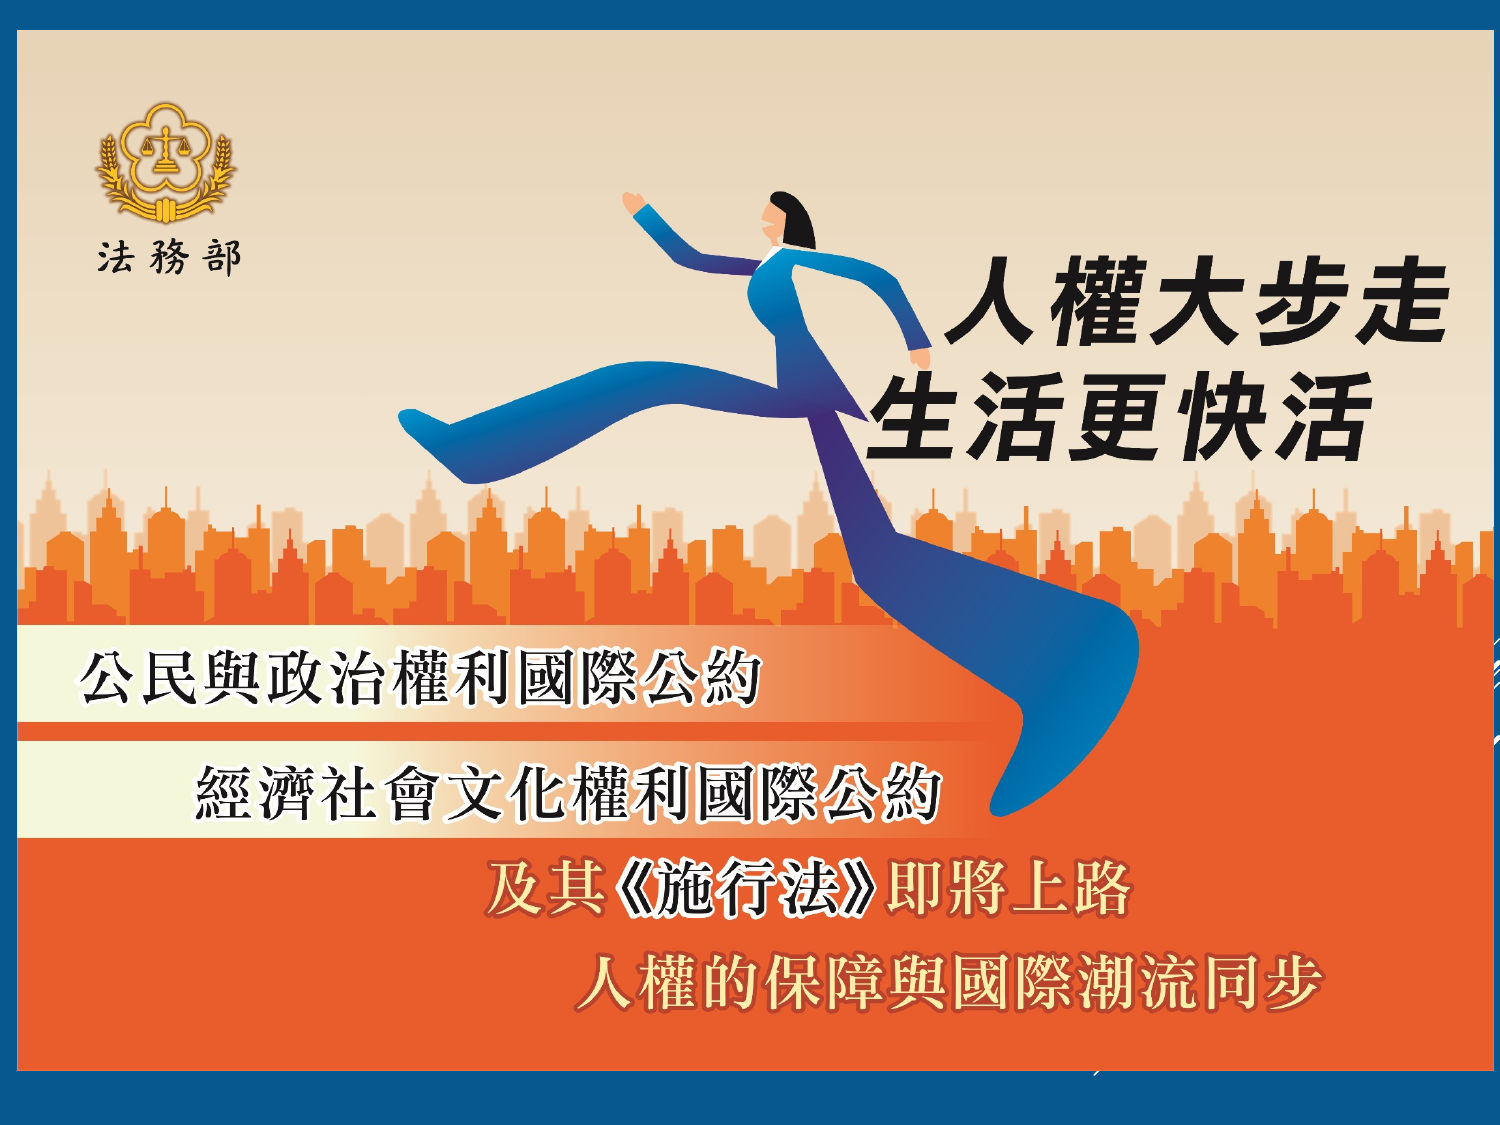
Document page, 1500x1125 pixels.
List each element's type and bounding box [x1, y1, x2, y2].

list [17, 30, 1494, 1071]
